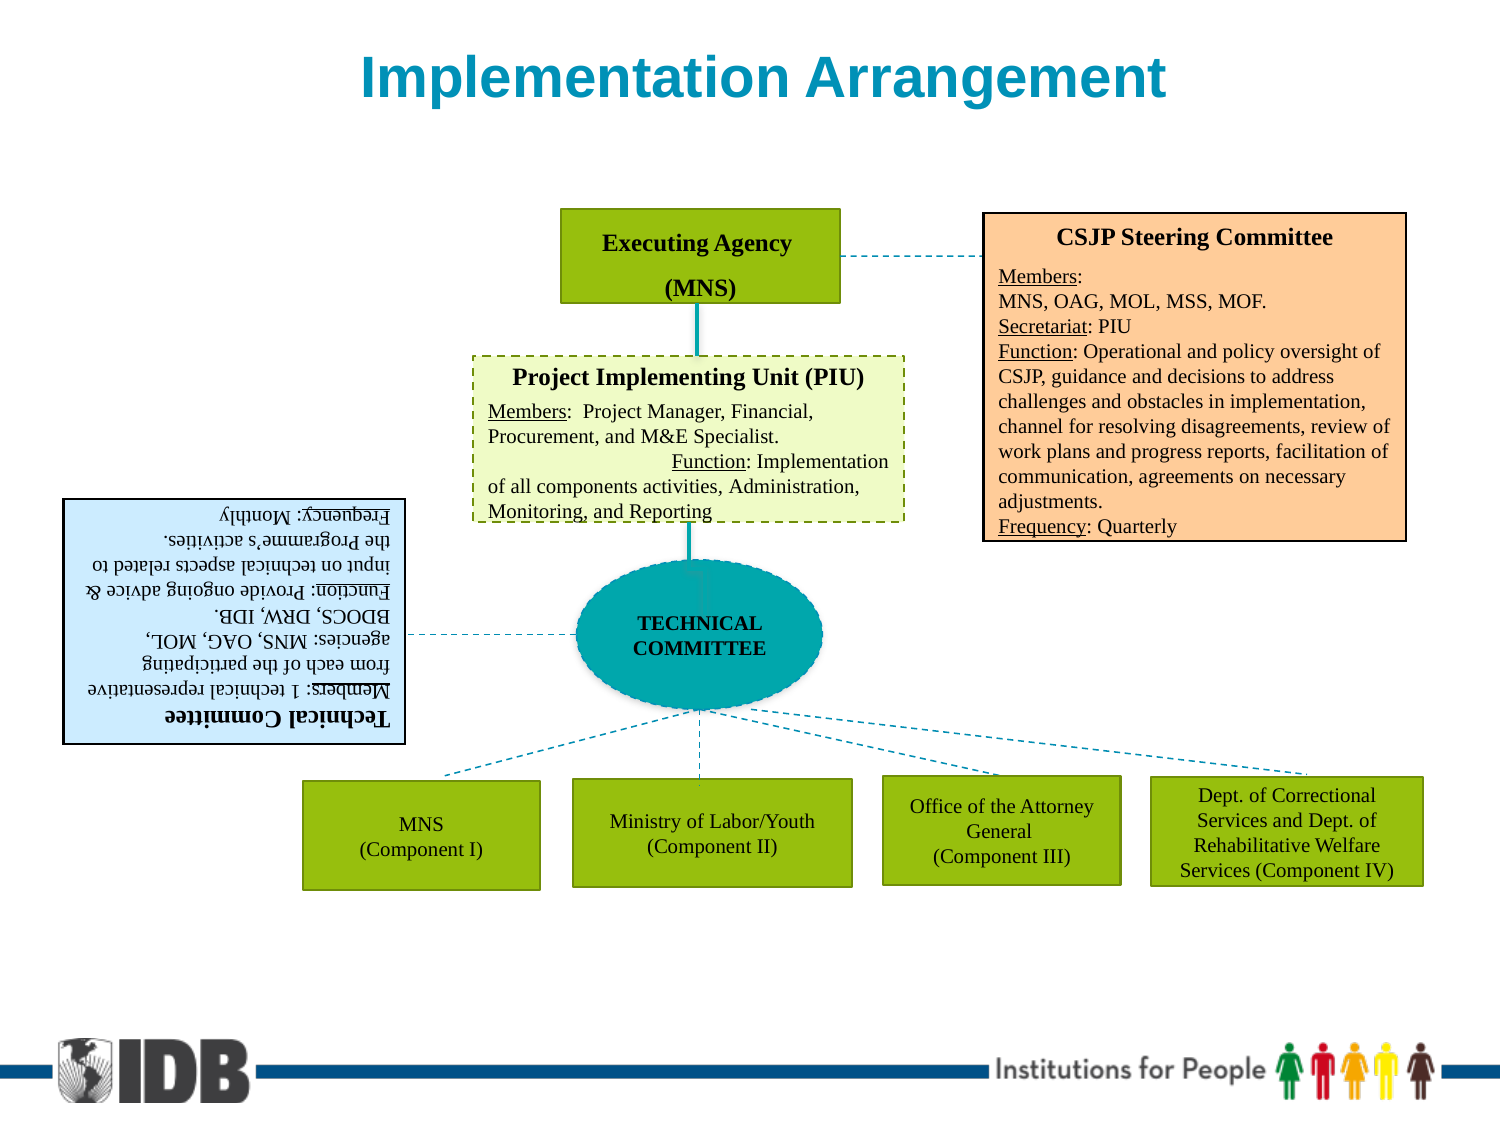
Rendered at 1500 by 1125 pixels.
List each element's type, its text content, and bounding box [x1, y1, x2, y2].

title Implementation Arrangement [89, 37, 1439, 111]
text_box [63, 208, 1424, 891]
